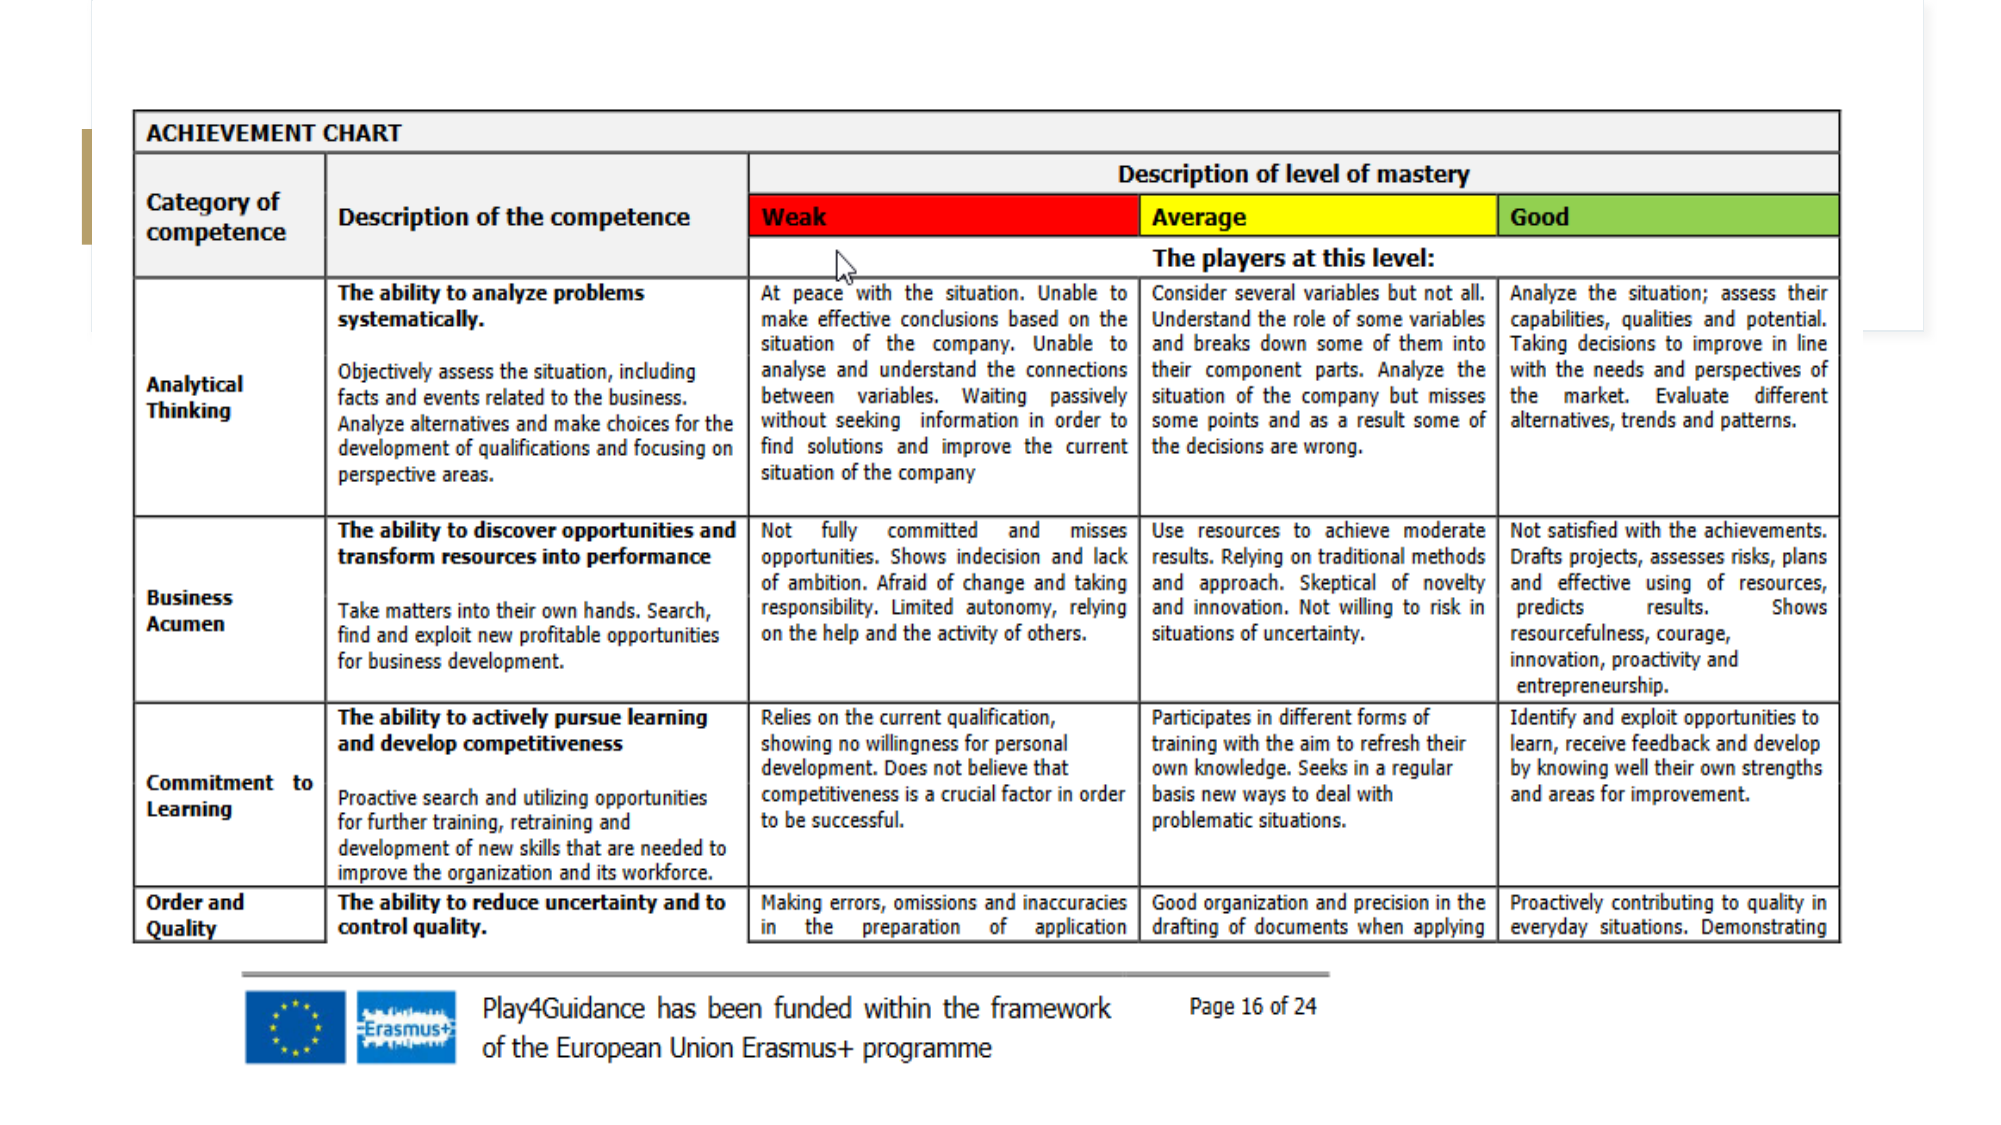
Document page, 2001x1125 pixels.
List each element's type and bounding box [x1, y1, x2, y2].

list [92, 80, 1863, 1099]
